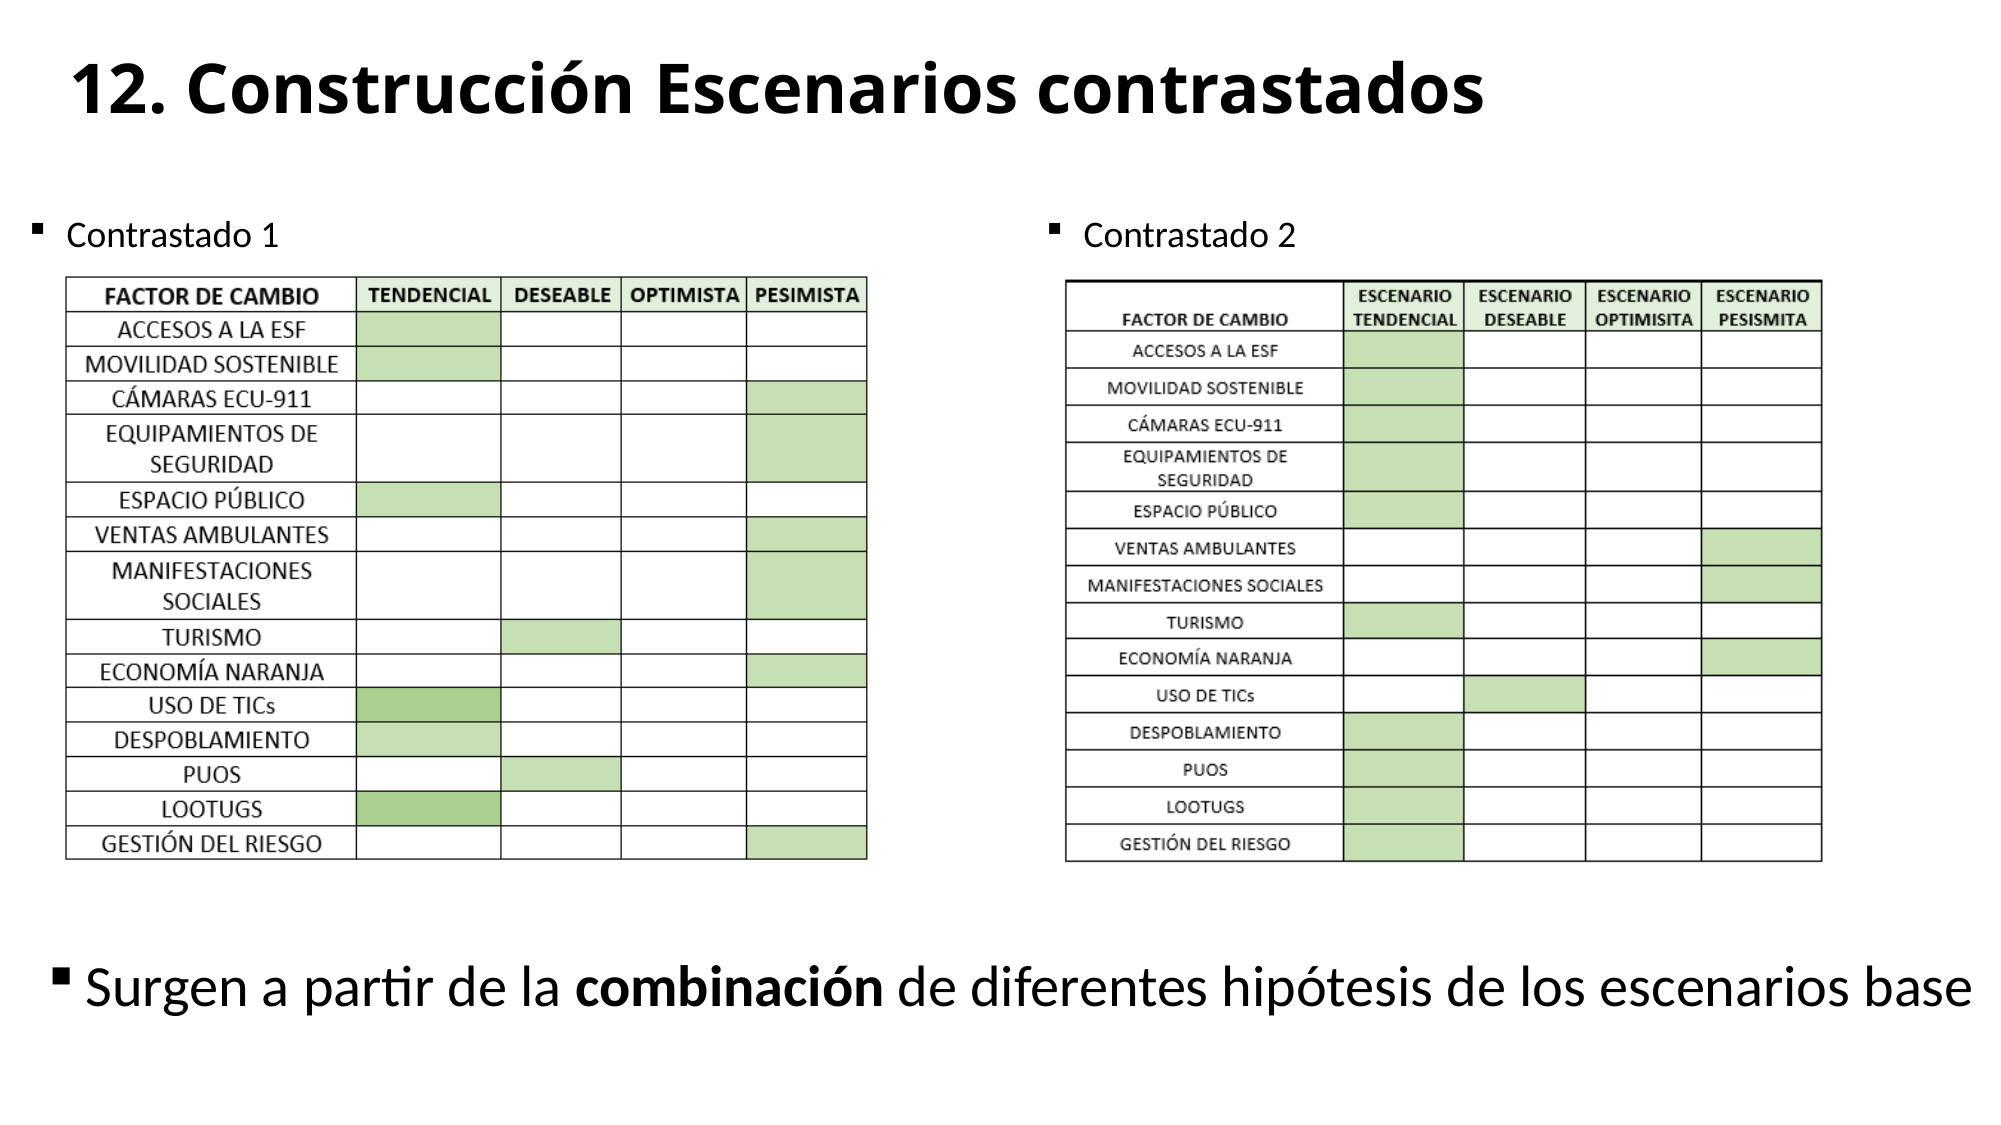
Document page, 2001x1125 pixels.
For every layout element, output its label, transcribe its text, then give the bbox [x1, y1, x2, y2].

text_box Contrastado 1 [14, 208, 1030, 970]
title 12. Construcción Escenarios contrastados [54, 36, 1512, 146]
text_box Contrastado 2 [1030, 208, 2000, 970]
picture [54, 265, 888, 874]
picture [1055, 265, 1842, 880]
list Surgen a partir de la combinación de diferentes hipótesis de los escenarios base [33, 970, 2000, 1125]
